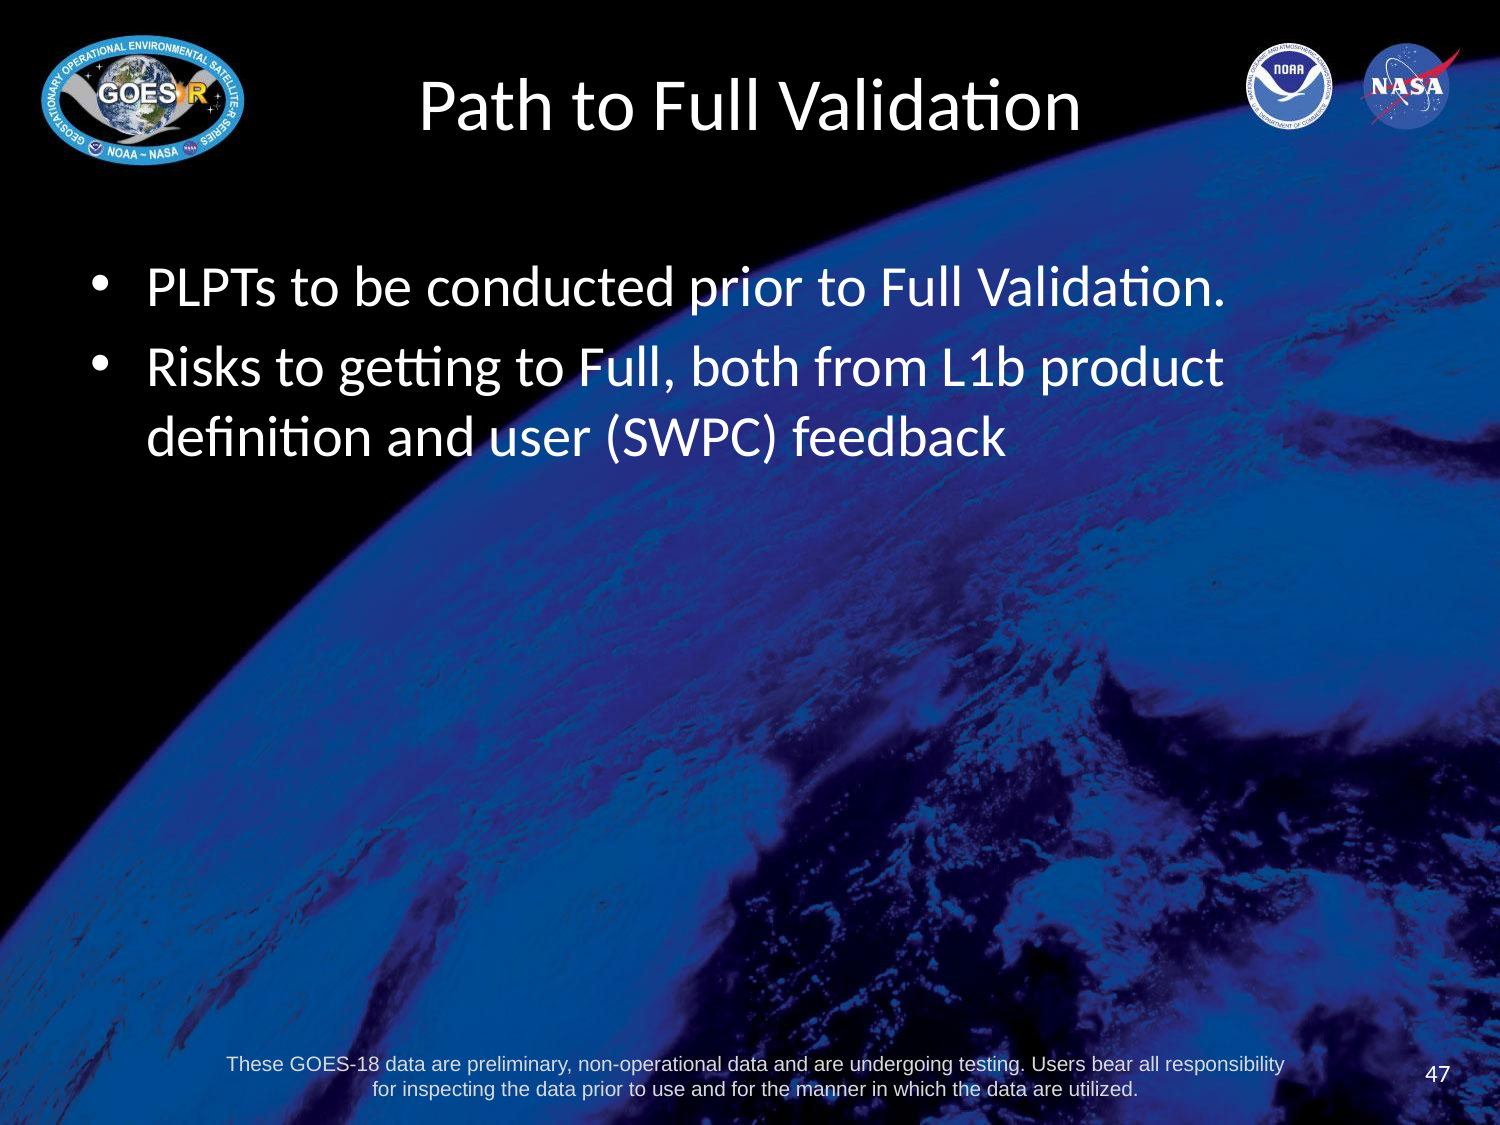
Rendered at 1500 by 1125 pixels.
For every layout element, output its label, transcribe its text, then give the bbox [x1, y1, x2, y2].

slide_number 47 [1353, 1042, 1466, 1103]
picture [0, 0, 1500, 1125]
list PLPTs to be conducted prior to Full Validation. Risks to getting to Full, both from L1b product definition and user (SWPC) feedback [75, 240, 1425, 983]
text_box These GOES-18 data are preliminary, non-operational data and are undergoing testing. Users bear all responsibility for inspecting the data prior to use and for the manner in which the data are utilized. [211, 1043, 1300, 1104]
title Path to Full Validation [225, 21, 1277, 180]
